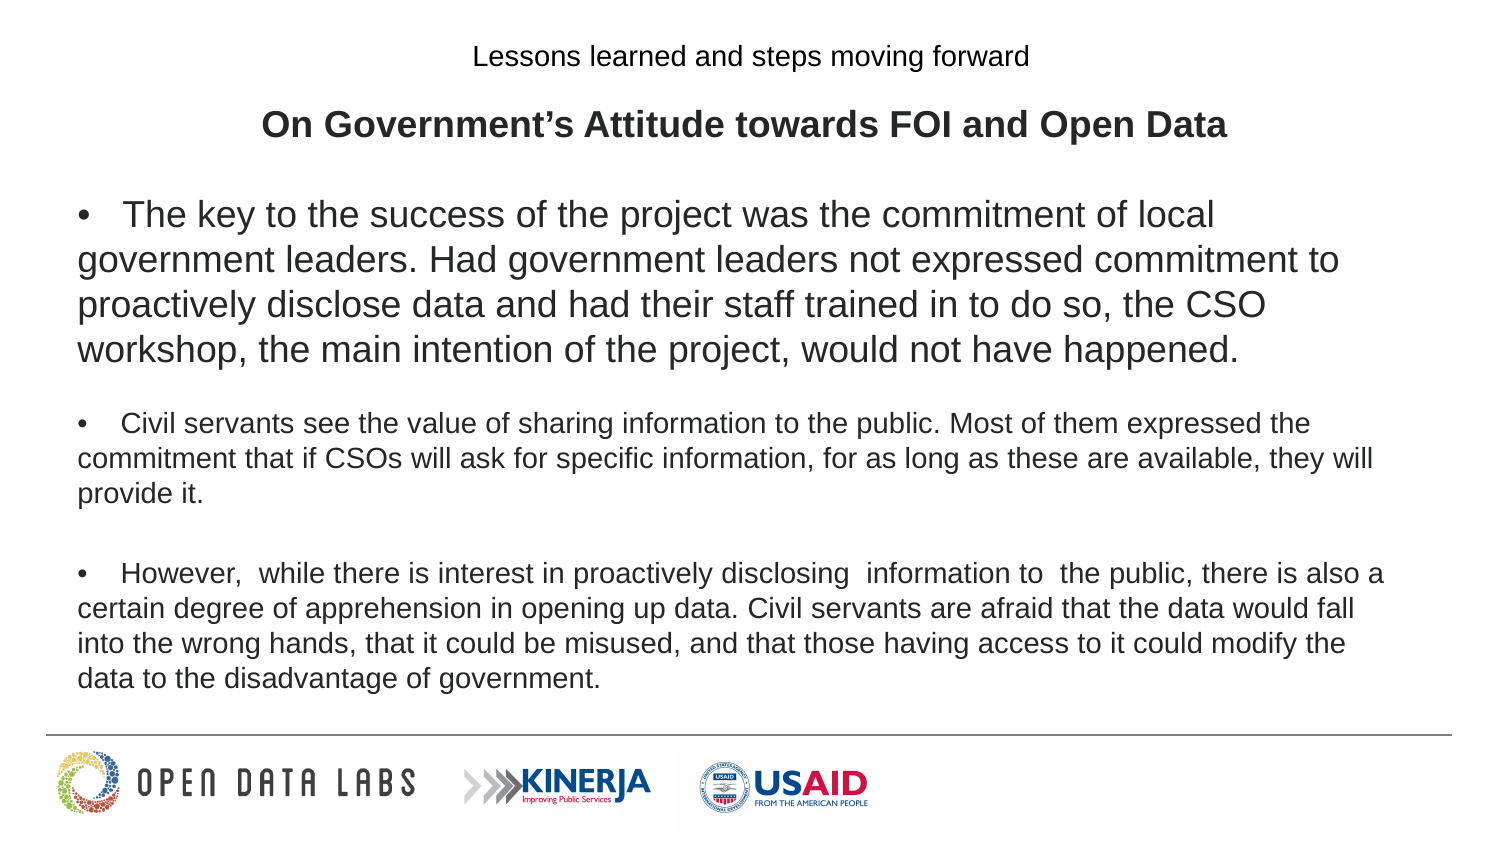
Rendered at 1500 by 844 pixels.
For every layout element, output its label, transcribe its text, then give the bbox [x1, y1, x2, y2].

picture [45, 740, 428, 823]
text_box Lessons learned and steps moving forward [76, 21, 1427, 93]
text_box On Government’s Attitude towards FOI and Open Data • The key to the success of the project was the commitment of local government leaders. Had government leaders not expressed commitment to proactively disclose data and had their staff trained in to do so, the CSO workshop, the main intention of the project, would not have happened. • Civil servants see the value of sharing information to the public. Most of them expressed the commitment that if CSOs will ask for specific information, for as long as these are available, they will provide it. • However, while there is interest in proactively disclosing information to the public, there is also a certain degree of apprehension in opening up data. Civil servants are afraid that the data would fall into the wrong hands, that it could be misused, and that those having access to it could modify the data to the disadvantage of government. [62, 92, 1427, 709]
picture [674, 746, 893, 831]
picture [452, 757, 663, 816]
